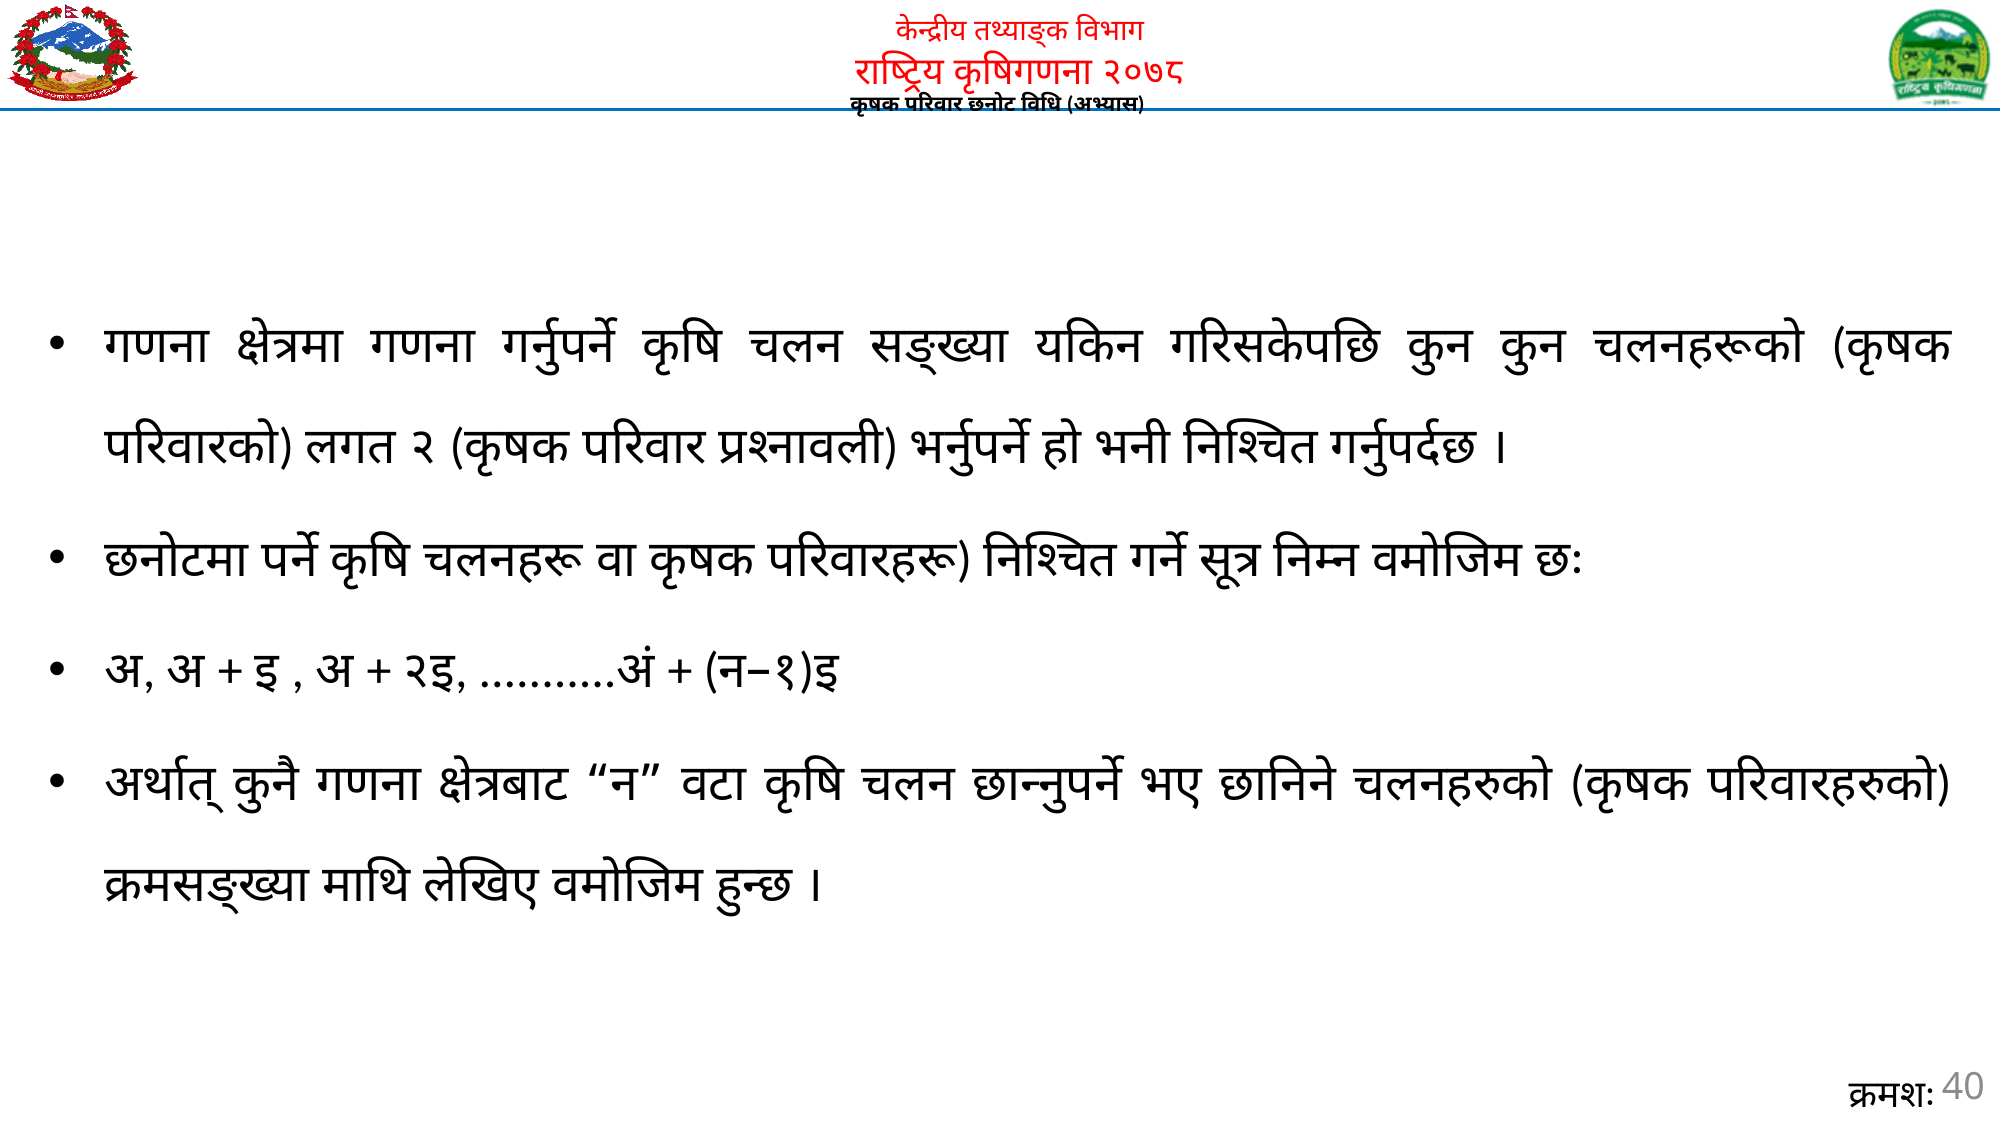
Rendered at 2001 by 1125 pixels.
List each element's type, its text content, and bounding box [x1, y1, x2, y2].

text_box क्रमशः [1700, 1062, 1950, 1123]
picture [1887, 4, 1993, 108]
title कृषक परिवार छनोट विधि (अभ्यास) [99, 45, 1900, 175]
slide_number 40 [1533, 1050, 2000, 1125]
list गणना क्षेत्रमा गणना गर्नुपर्ने कृषि चलन सङ्ख्या यकिन गरिसकेपछि कुन कुन चलनहरूको (कृषक परिवारको) लगत २ (कृषक परिवार प्रश्नावली) भर्नुपर्ने हो भनी निश्चित गर्नुपर्दछ । छनोटमा पर्ने कृषि चलनहरू वा कृषक परिवारहरू) निश्चित गर्ने सूत्र निम्न वमोजिम छः अ, अ + इ , अ + २इ, ...........अं + (न–१)इ अर्थात् कुनै गणना क्षेत्रबाट “न” वटा कृषि चलन छान्नुपर्ने भए छानिने चलनहरुको (कृषक परिवारहरुको) क्रमसङ्ख्या माथि लेखिए वमोजिम हुन्छ । [33, 262, 1967, 850]
picture [7, 4, 138, 101]
